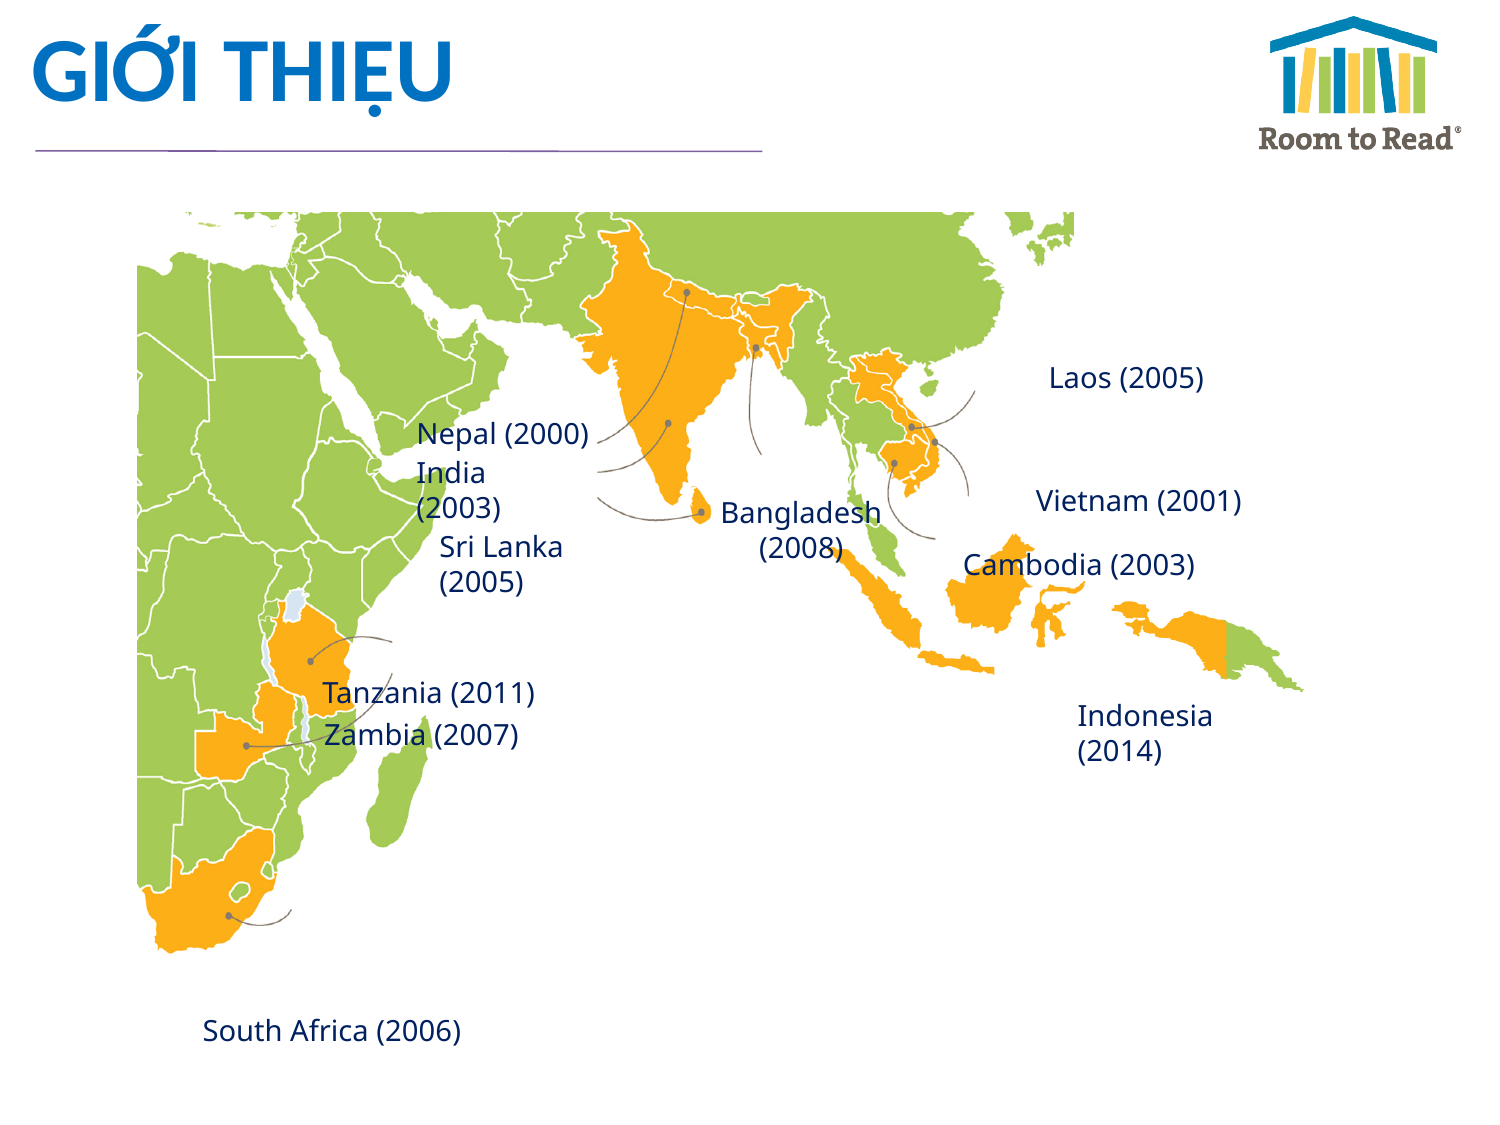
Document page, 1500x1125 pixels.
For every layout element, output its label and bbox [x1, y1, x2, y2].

text_box [137, 212, 1340, 1083]
text_box [16, 14, 1464, 156]
